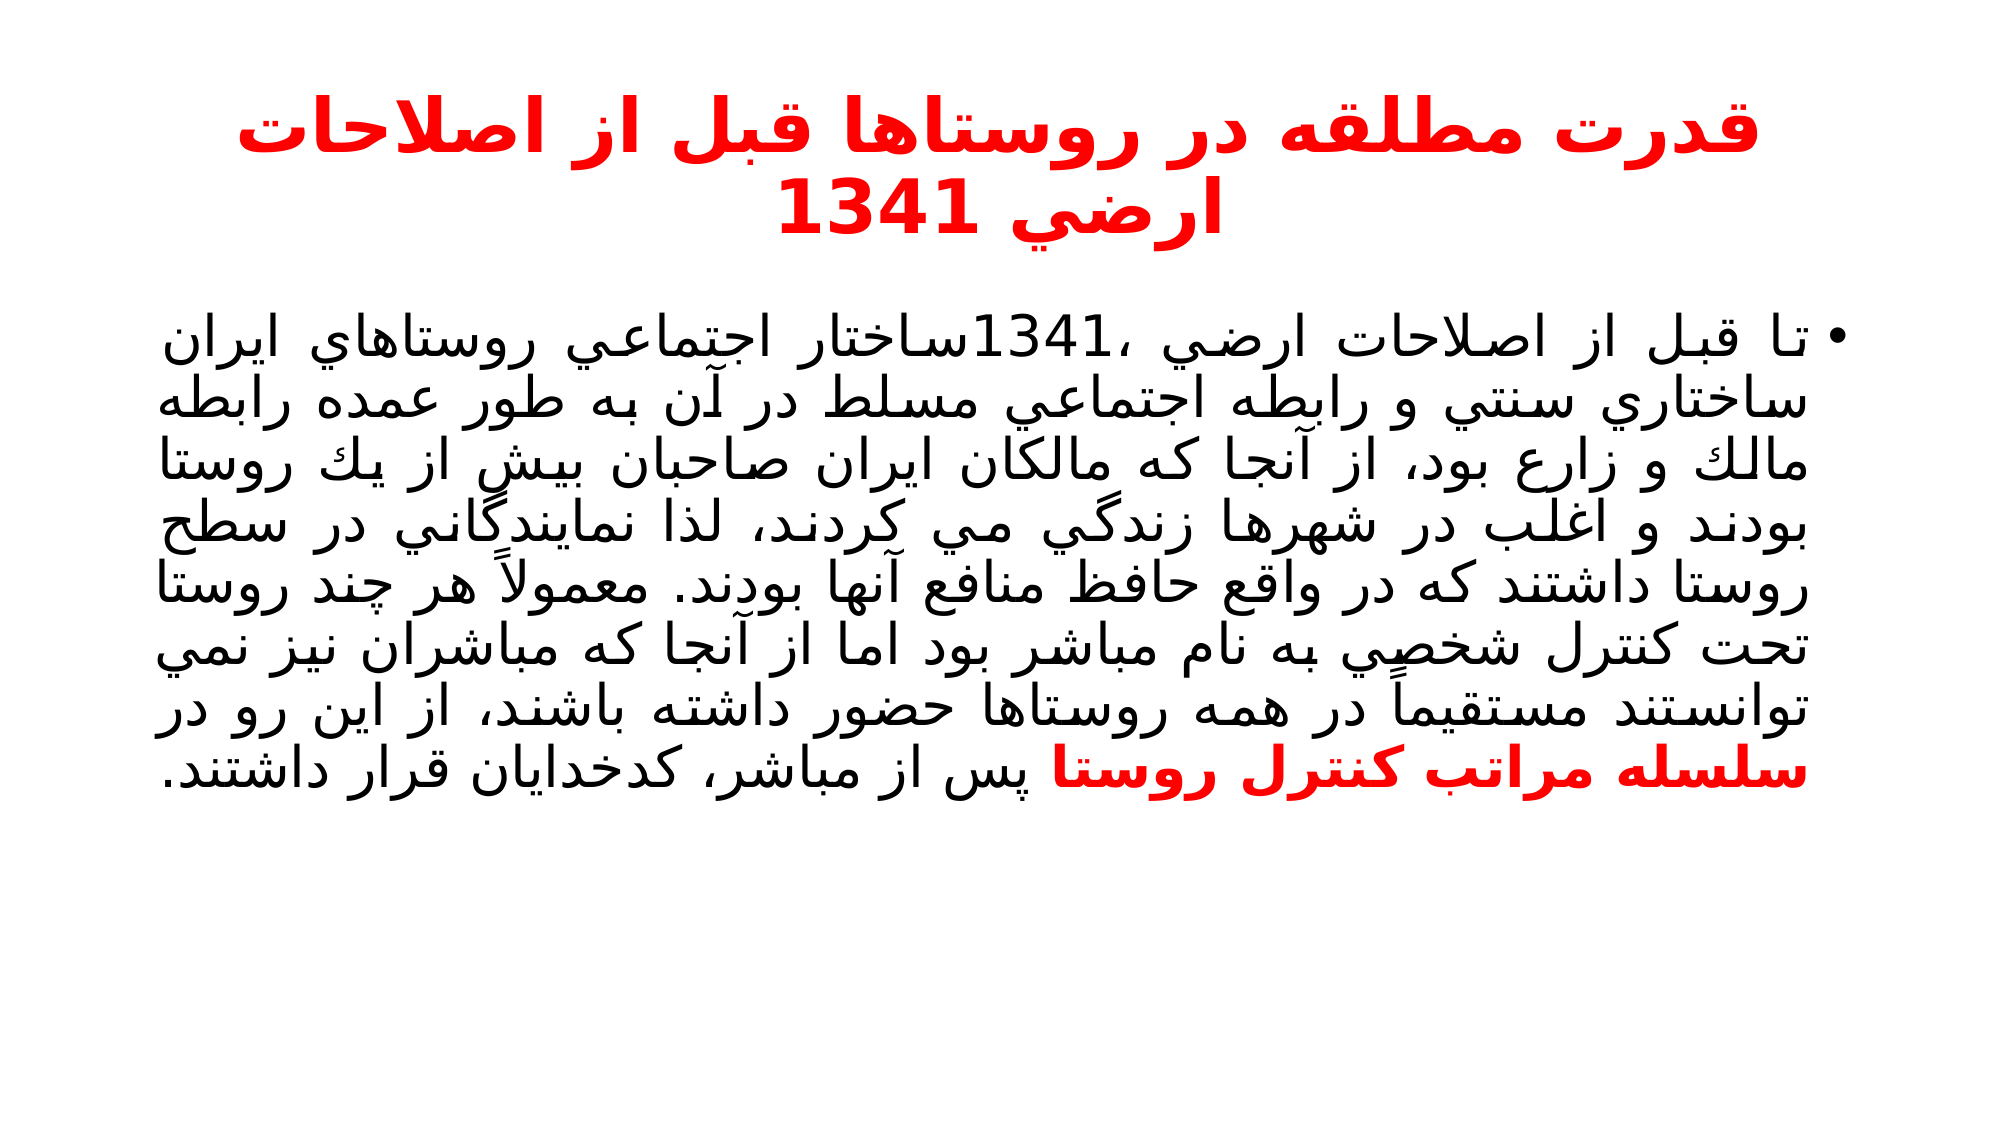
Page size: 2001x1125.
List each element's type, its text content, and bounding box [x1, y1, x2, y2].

list تا قبل از اصلاحات ارضي ،1341ساختار اجتماعي روستاهاي ايران ساختاري سنتي و رابطه اجتماعي مسلط در آن به طور عمده رابطه مالك و زارع بود، از آنجا كه مالكان ايران صاحبان بيش از يك روستا بودند و اغلب در شهرها زندگي مي كردند، لذا نمايندگاني در سطح روستا داشتند كه در واقع حافظ منافع آنها بودند. معمولاً هر چند روستا تحت كنترل شخصي به نام مباشر بود اما از آنجا كه مباشران نيز نمي توانستند مستقيماً در همه روستاها حضور داشته باشند، از اين رو در سلسله مراتب كنترل روستا پس از مباشر، كدخدايان قرار داشتند. [137, 299, 1863, 1014]
title قدرت مطلقه در روستاها قبل از اصلاحات ارضي 1341 [137, 59, 1863, 278]
